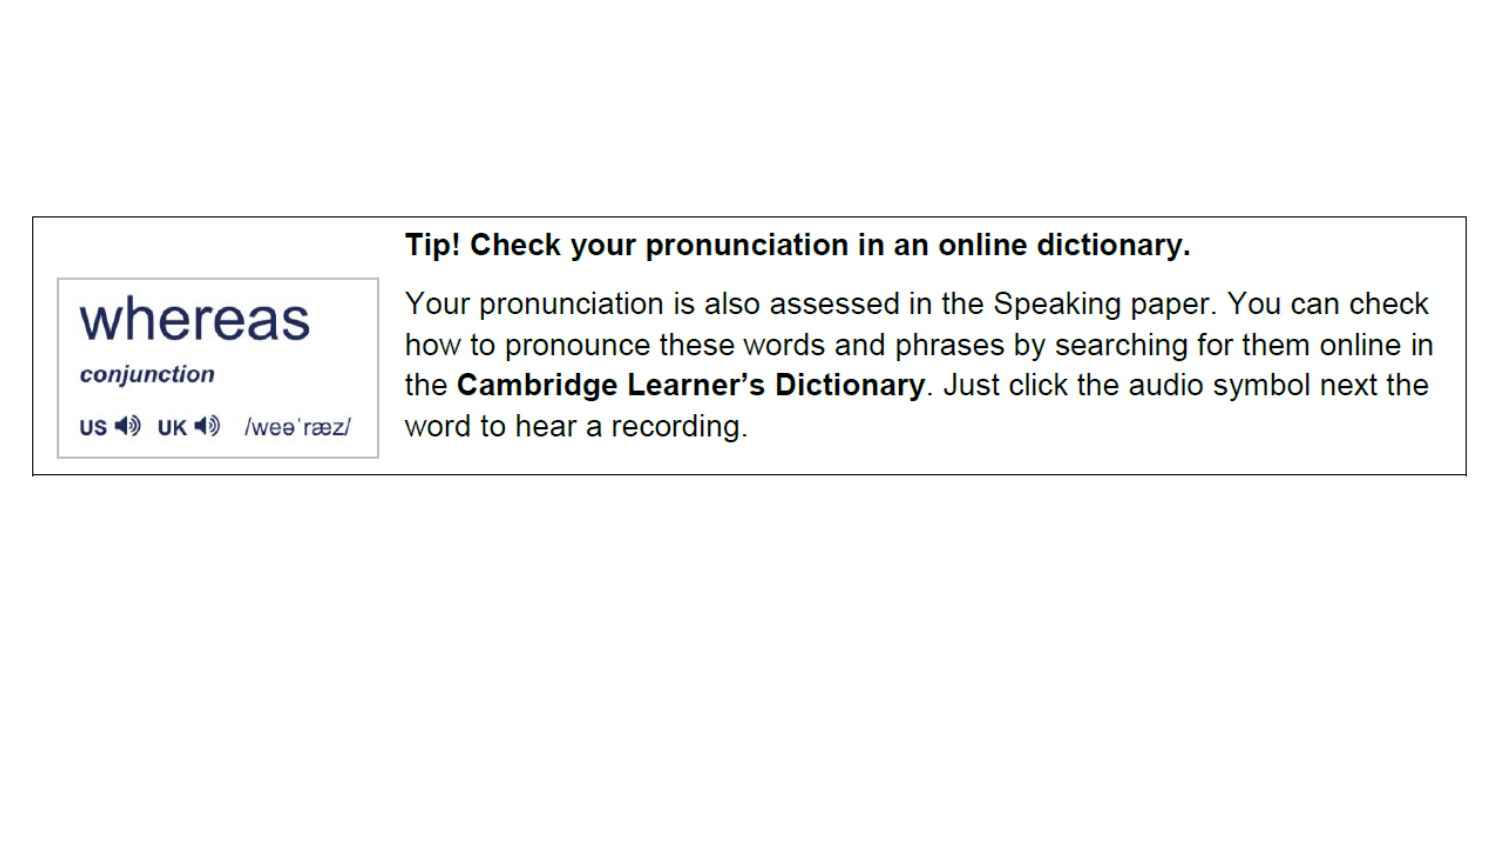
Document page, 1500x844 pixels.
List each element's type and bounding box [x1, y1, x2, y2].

picture [24, 207, 1476, 486]
